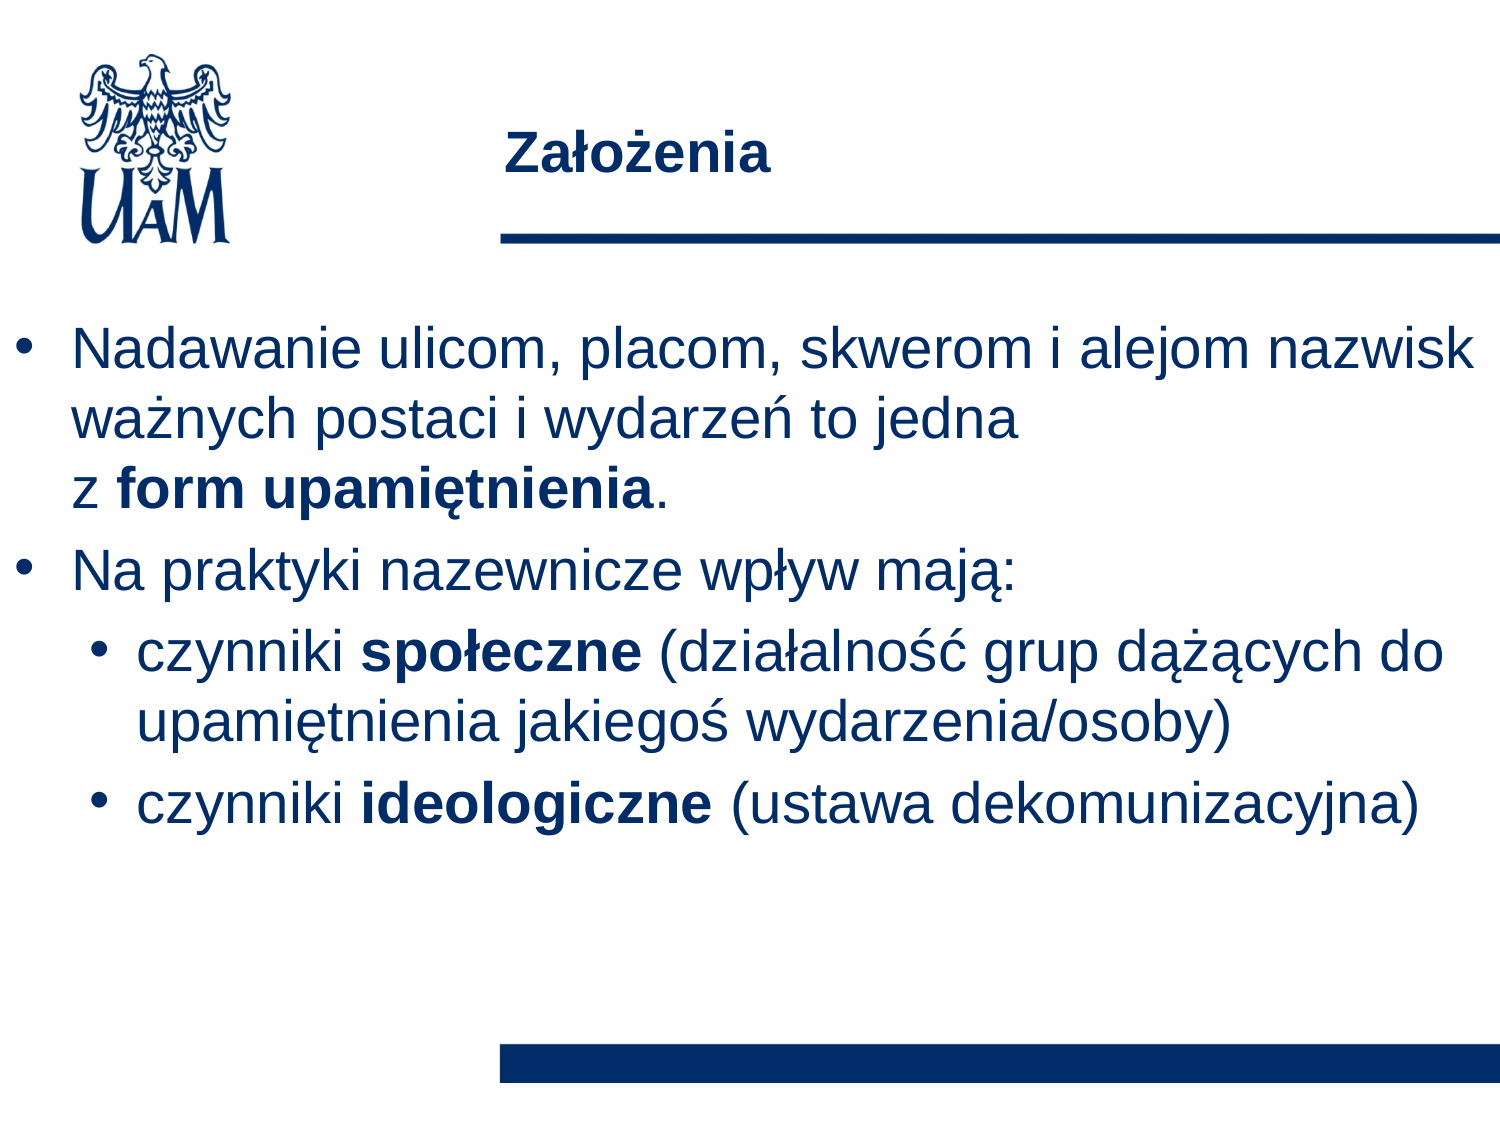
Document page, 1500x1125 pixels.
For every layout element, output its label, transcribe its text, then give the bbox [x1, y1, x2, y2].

title Założenia [490, 66, 1425, 233]
picture [79, 1024, 1500, 1083]
picture [79, 54, 1500, 302]
list Nadawanie ulicom, placom, skwerom i alejom nazwisk ważnych postaci i wydarzeń to jedna z form upamiętnienia. Na praktyki nazewnicze wpływ mają: czynniki społeczne (działalność grup dążących do upamiętnienia jakiegoś wydarzenia/osoby) czynniki ideologiczne (ustawa dekomunizacyjna) [0, 302, 1500, 1024]
